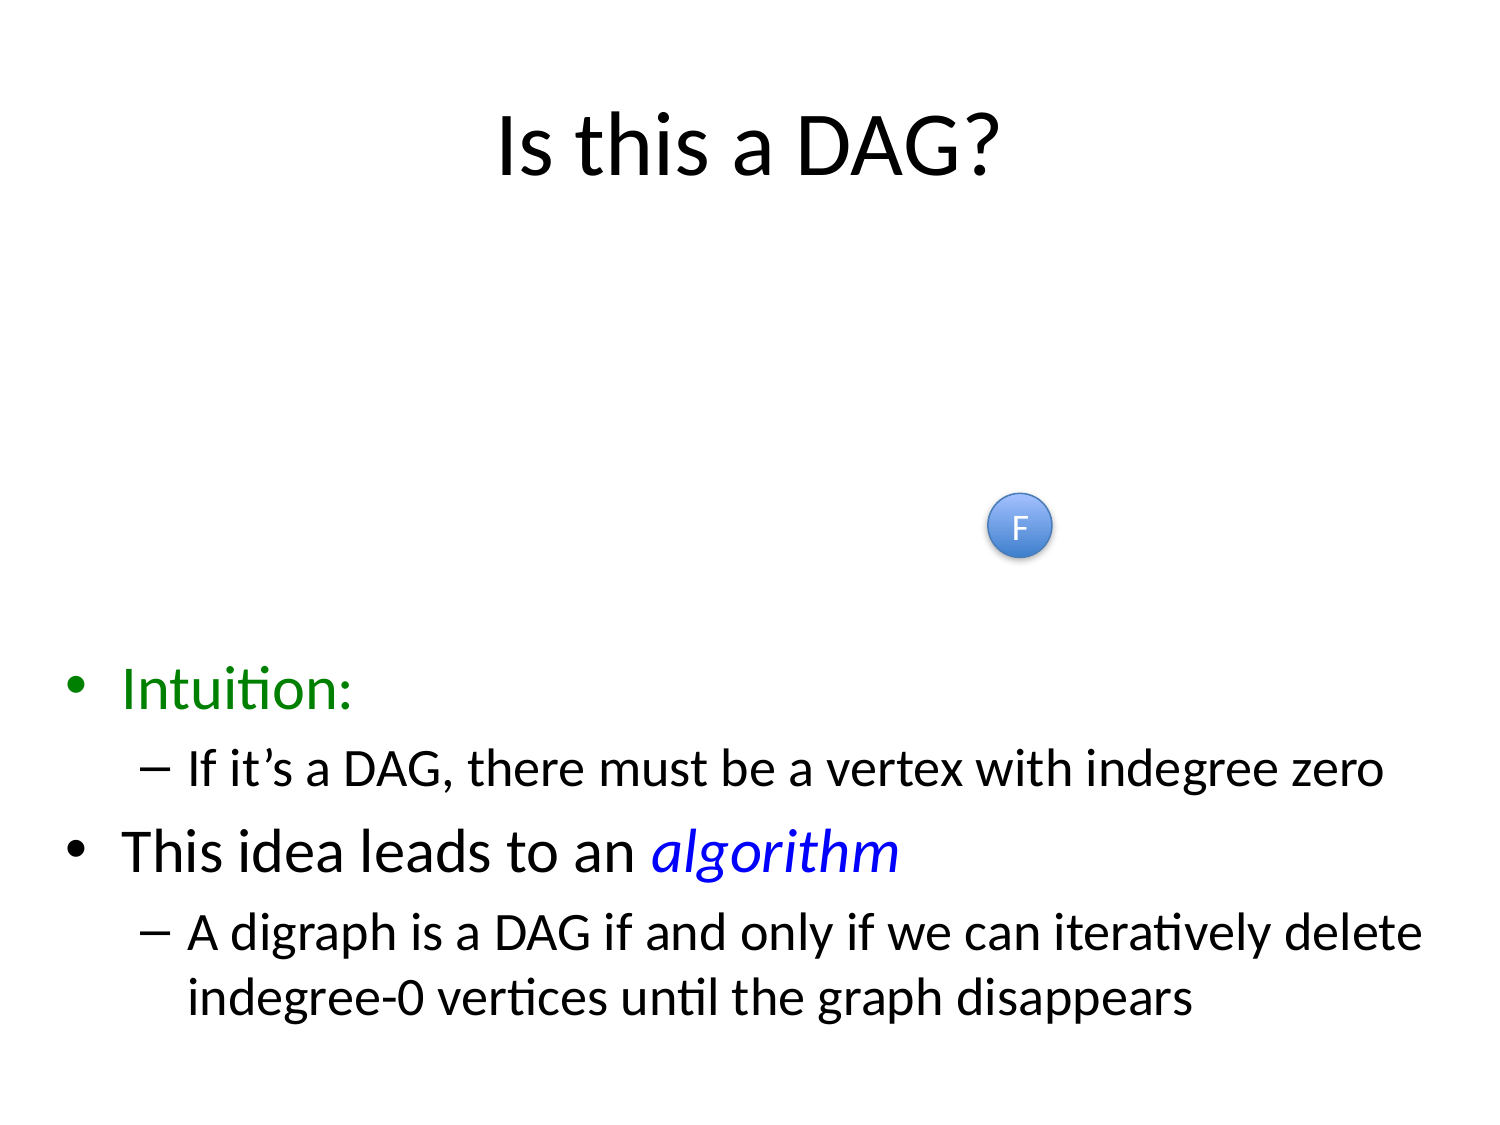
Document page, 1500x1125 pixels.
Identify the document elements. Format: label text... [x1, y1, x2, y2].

list Intuition: If it’s a DAG, there must be a vertex with indegree zero This idea leads to an algorithm A digraph is a DAG if and only if we can iteratively delete indegree-0 vertices until the graph disappears [50, 639, 1452, 1107]
text_box F [987, 492, 1053, 559]
title Is this a DAG? [75, 45, 1425, 233]
